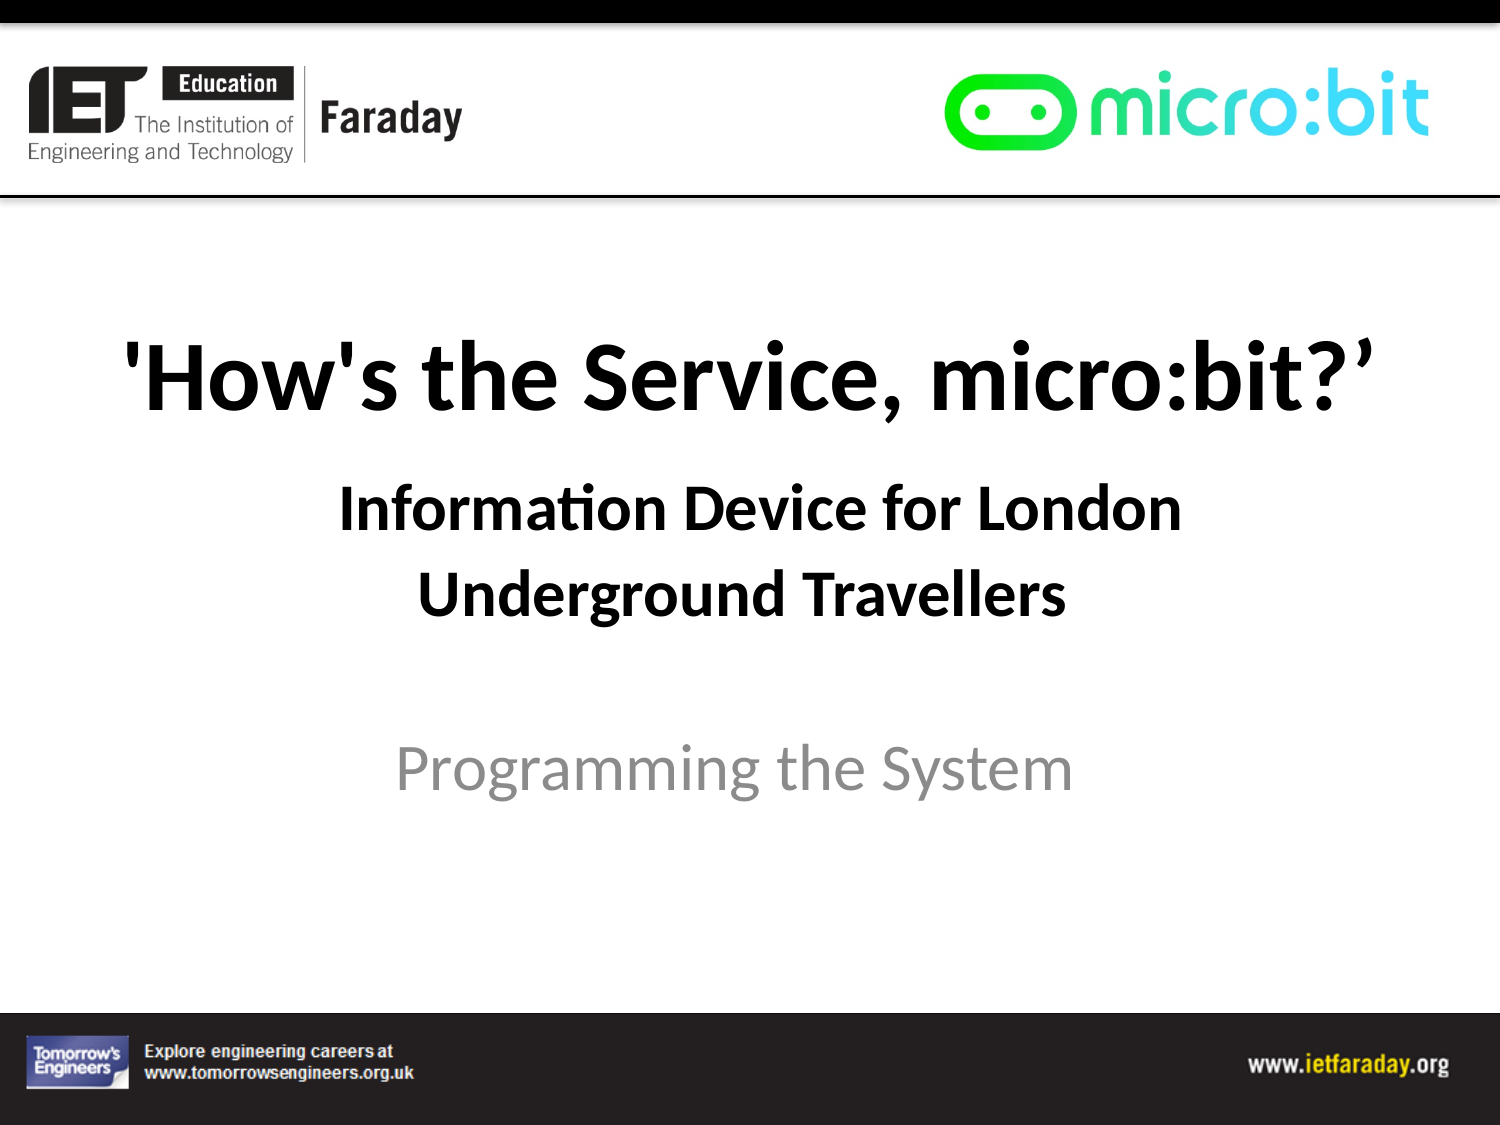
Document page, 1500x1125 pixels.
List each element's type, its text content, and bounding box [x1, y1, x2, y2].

picture [0, 1013, 1500, 1125]
title 'How's the Service, micro:bit?’ Information Device for London Underground Travellers [0, 302, 1500, 481]
subtitle Programming the System [312, 715, 1158, 874]
picture [926, 60, 1436, 160]
picture [29, 66, 462, 163]
